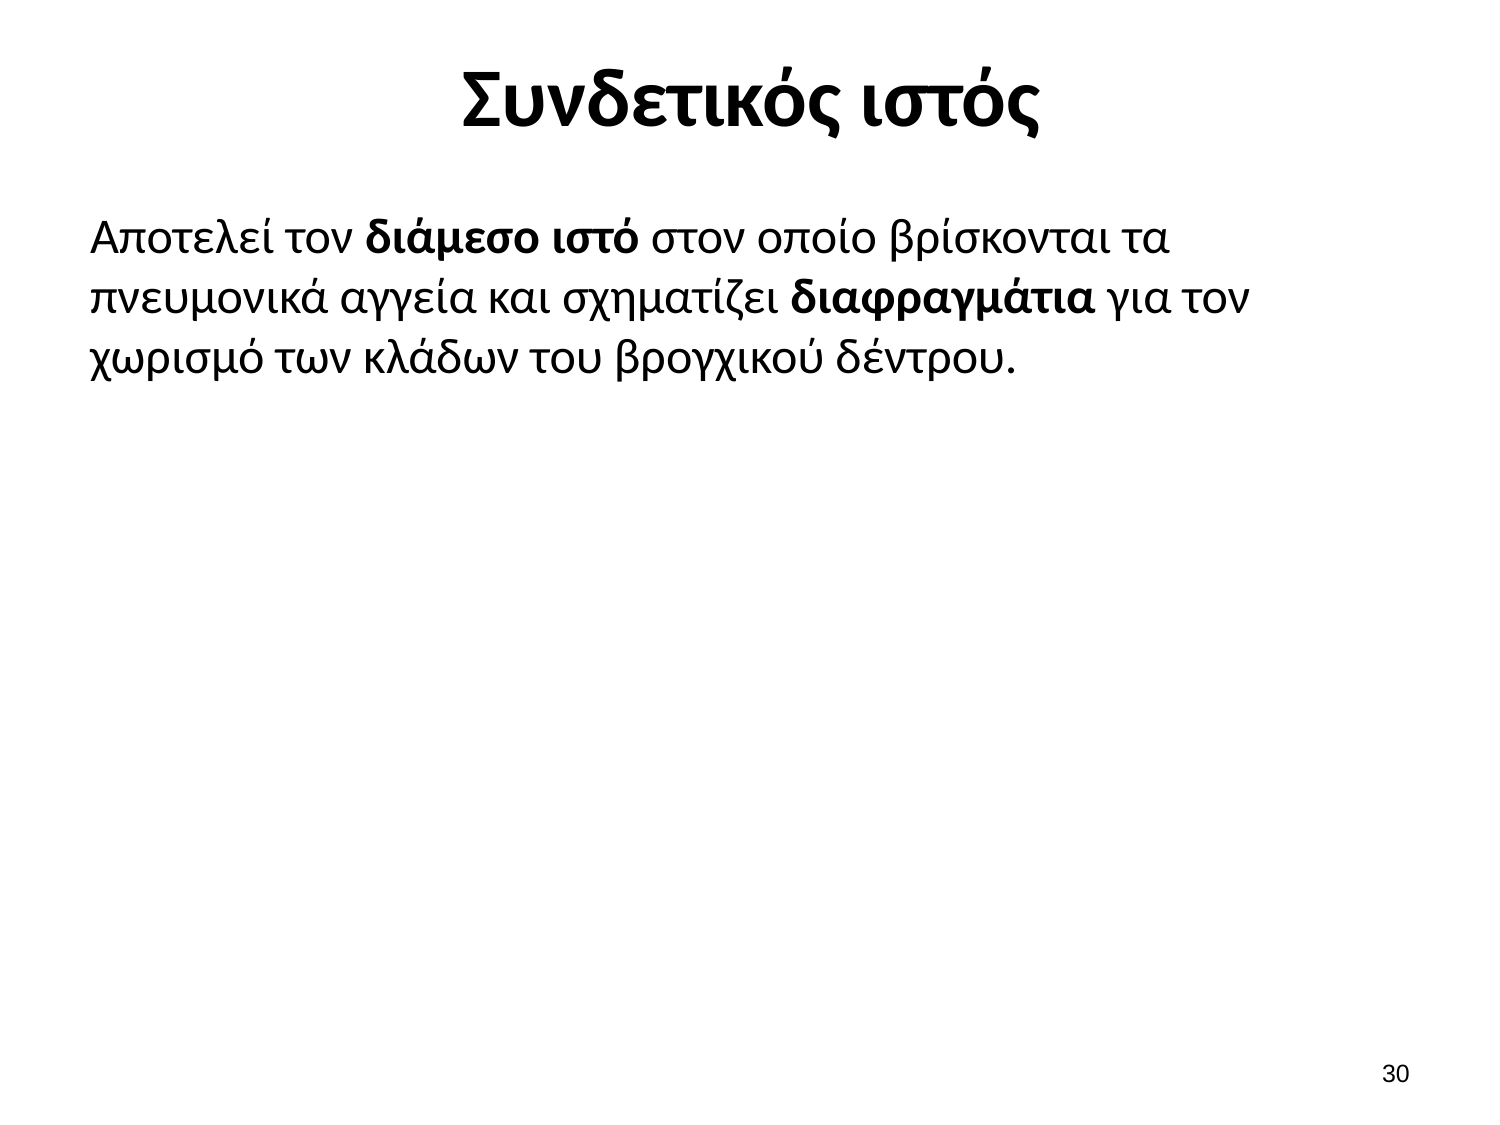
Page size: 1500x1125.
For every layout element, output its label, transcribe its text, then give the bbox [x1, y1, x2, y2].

title Συνδετικός ιστός [76, 19, 1427, 169]
list Αποτελεί τον διάμεσο ιστό στον οποίο βρίσκονται τα πνευμονικά αγγεία και σχηματίζει διαφραγμάτια για τον χωρισμό των κλάδων του βρογχικού δέντρου. [75, 196, 1376, 1024]
slide_number 29 [1074, 1042, 1425, 1103]
